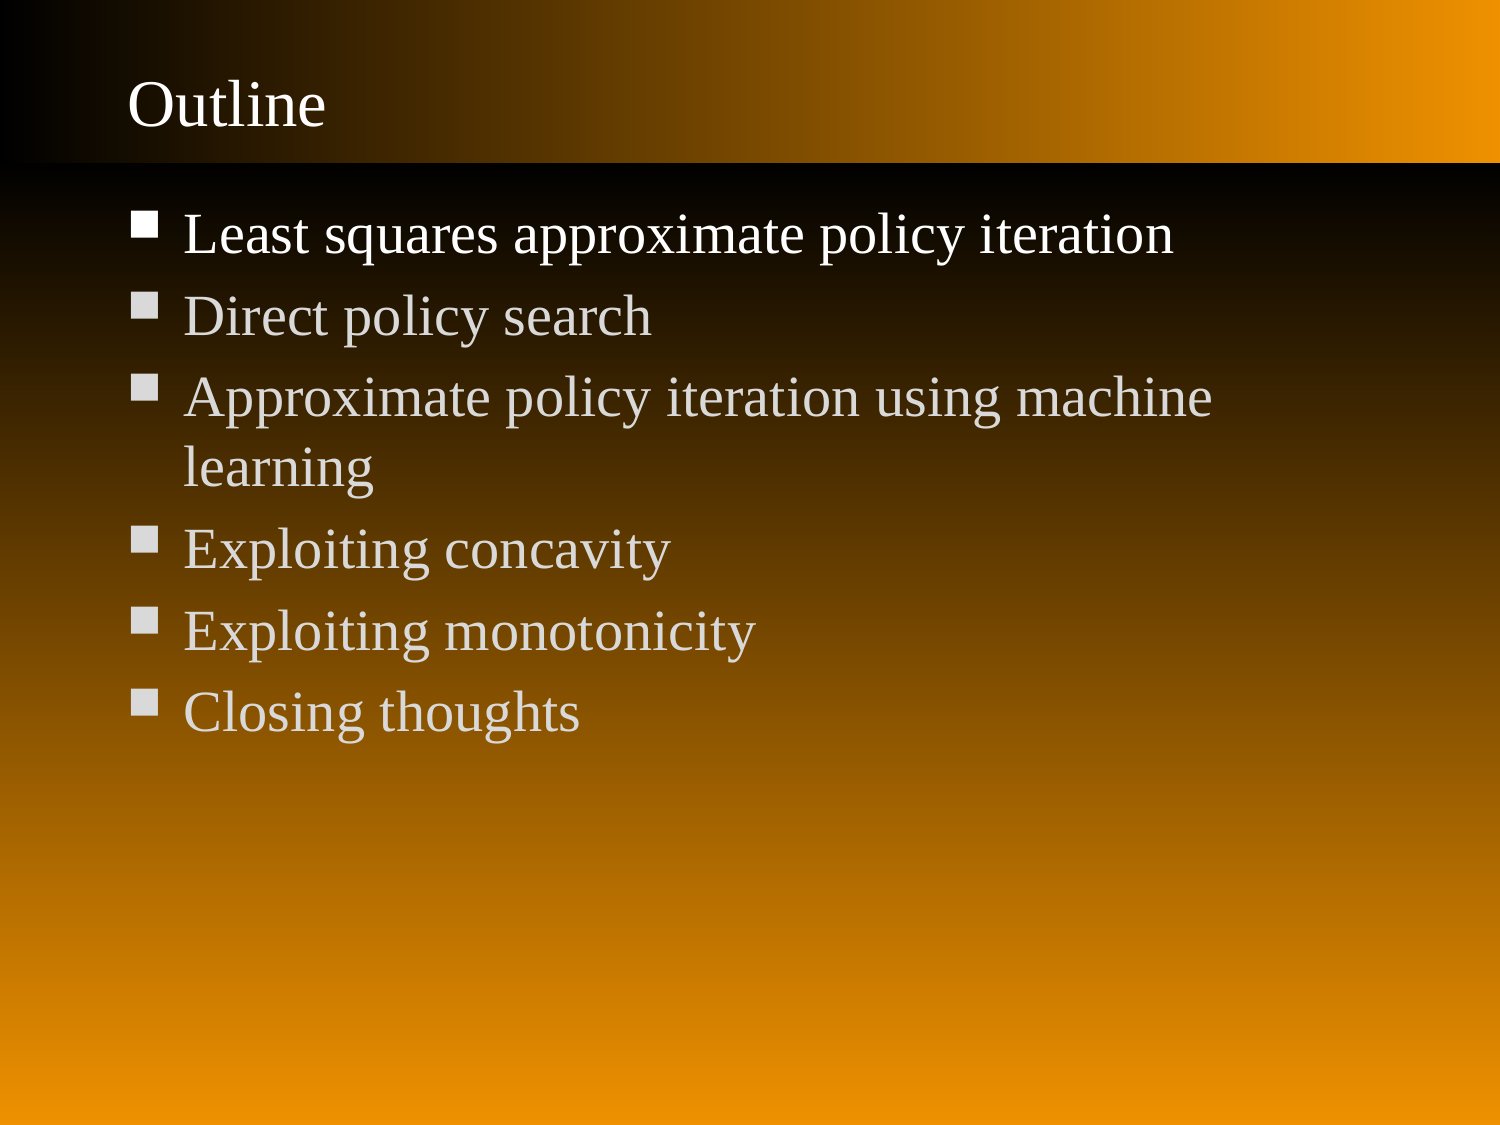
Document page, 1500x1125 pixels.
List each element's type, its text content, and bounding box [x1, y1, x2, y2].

list Least squares approximate policy iteration Direct policy search Approximate policy iteration using machine learning Exploiting concavity Exploiting monotonicity Closing thoughts [112, 187, 1388, 1000]
text_box [0, 163, 1500, 1125]
title Outline [112, 50, 1388, 150]
text_box [0, 0, 1500, 163]
